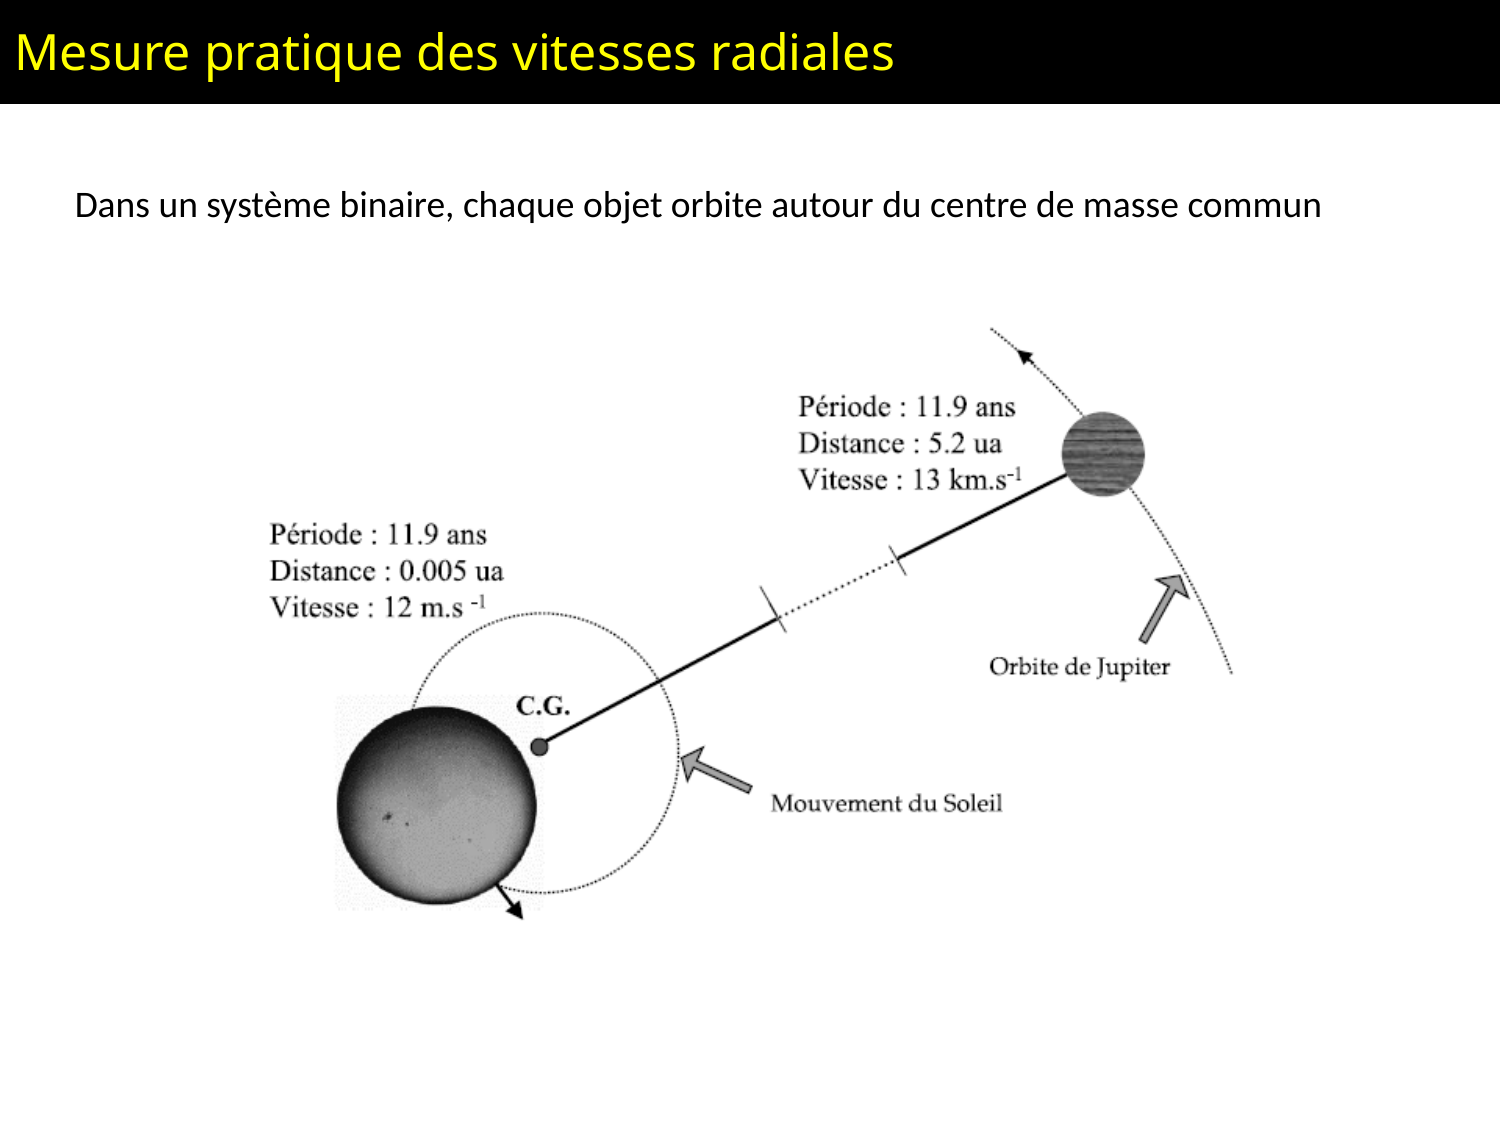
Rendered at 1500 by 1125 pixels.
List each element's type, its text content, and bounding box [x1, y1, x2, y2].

picture [218, 278, 1282, 965]
text_box Mesure pratique des vitesses radiales [0, 13, 1128, 89]
text_box Dans un système binaire, chaque objet orbite autour du centre de masse commun [60, 172, 1339, 233]
